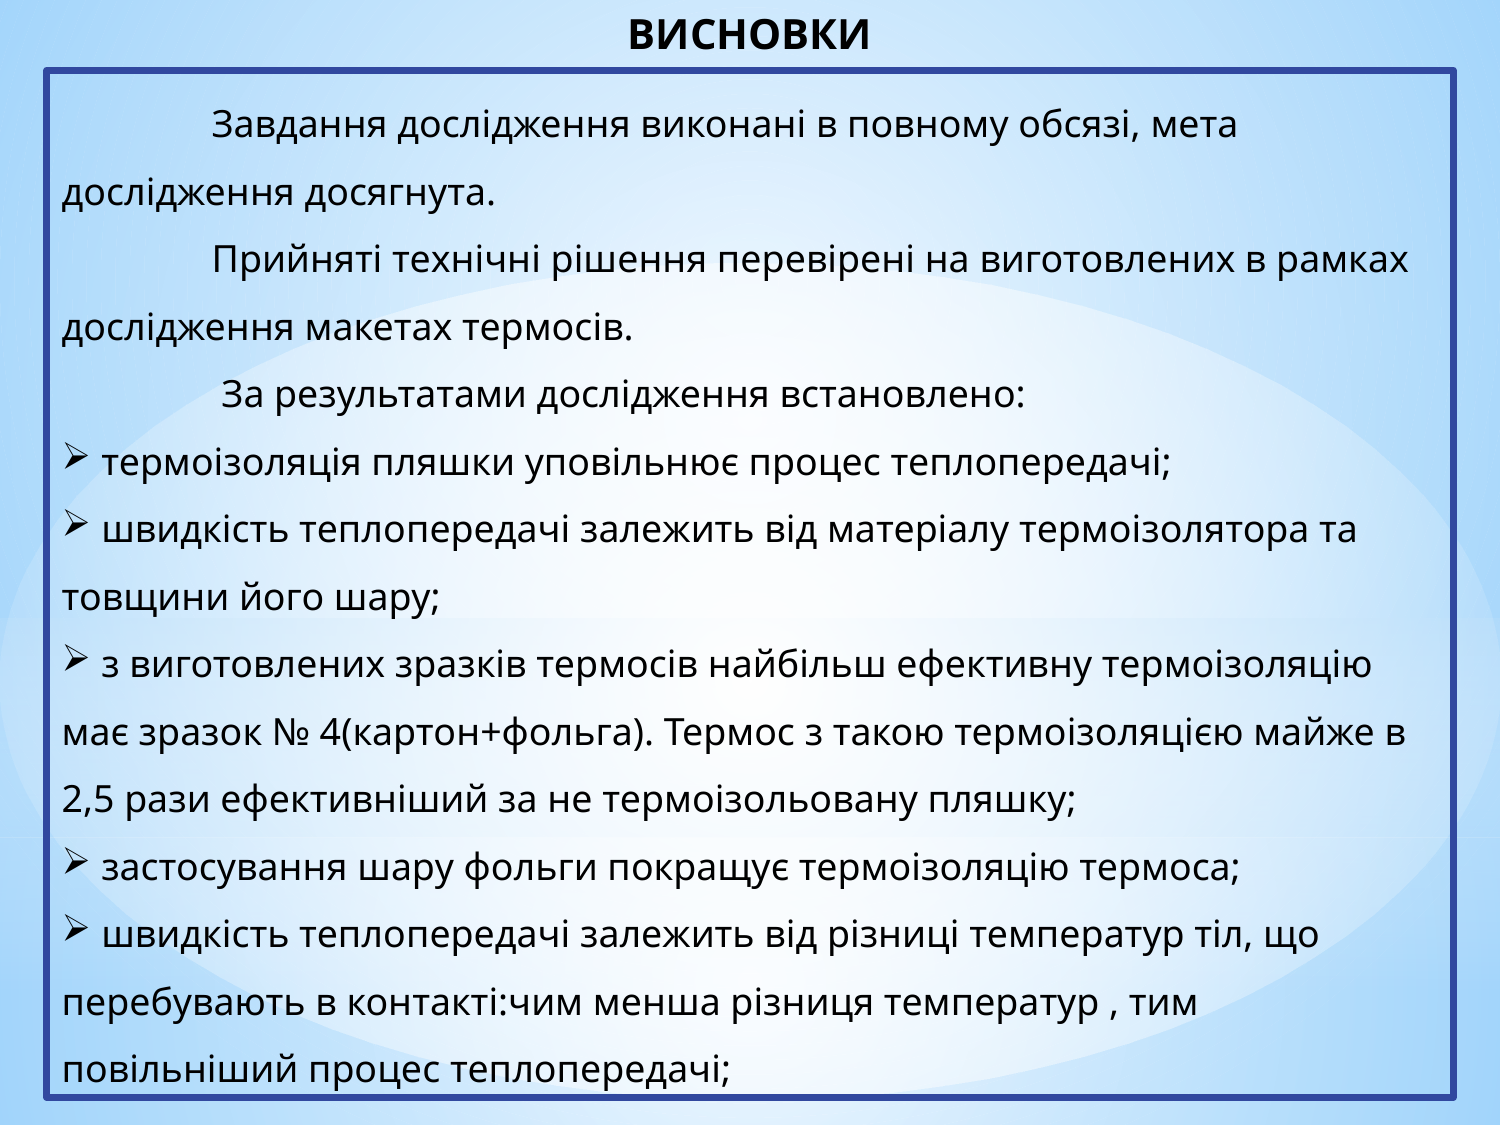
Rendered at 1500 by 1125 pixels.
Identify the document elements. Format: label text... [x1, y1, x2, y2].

text_box Завдання дослідження виконані в повному обсязі, мета дослідження досягнута. Прийняті технічні рішення перевірені на виготовлених в рамках дослідження макетах термосів. За результатами дослідження встановлено: термоізоляція пляшки уповільнює процес теплопередачі; швидкість теплопередачі залежить від матеріалу термоізолятора та товщини його шару; з виготовлених зразків термосів найбільш ефективну термоізоляцію має зразок № 4(картон+фольга). Термос з такою термоізоляцією майже в 2,5 рази ефективніший за не термоізольовану пляшку; застосування шару фольги покращує термоізоляцію термоса; швидкість теплопередачі залежить від різниці температур тіл, що перебувають в контакті:чим менша різниця температур , тим повільніший процес теплопередачі; [46, 70, 1454, 1098]
title ВИСНОВКИ [363, 0, 1137, 70]
